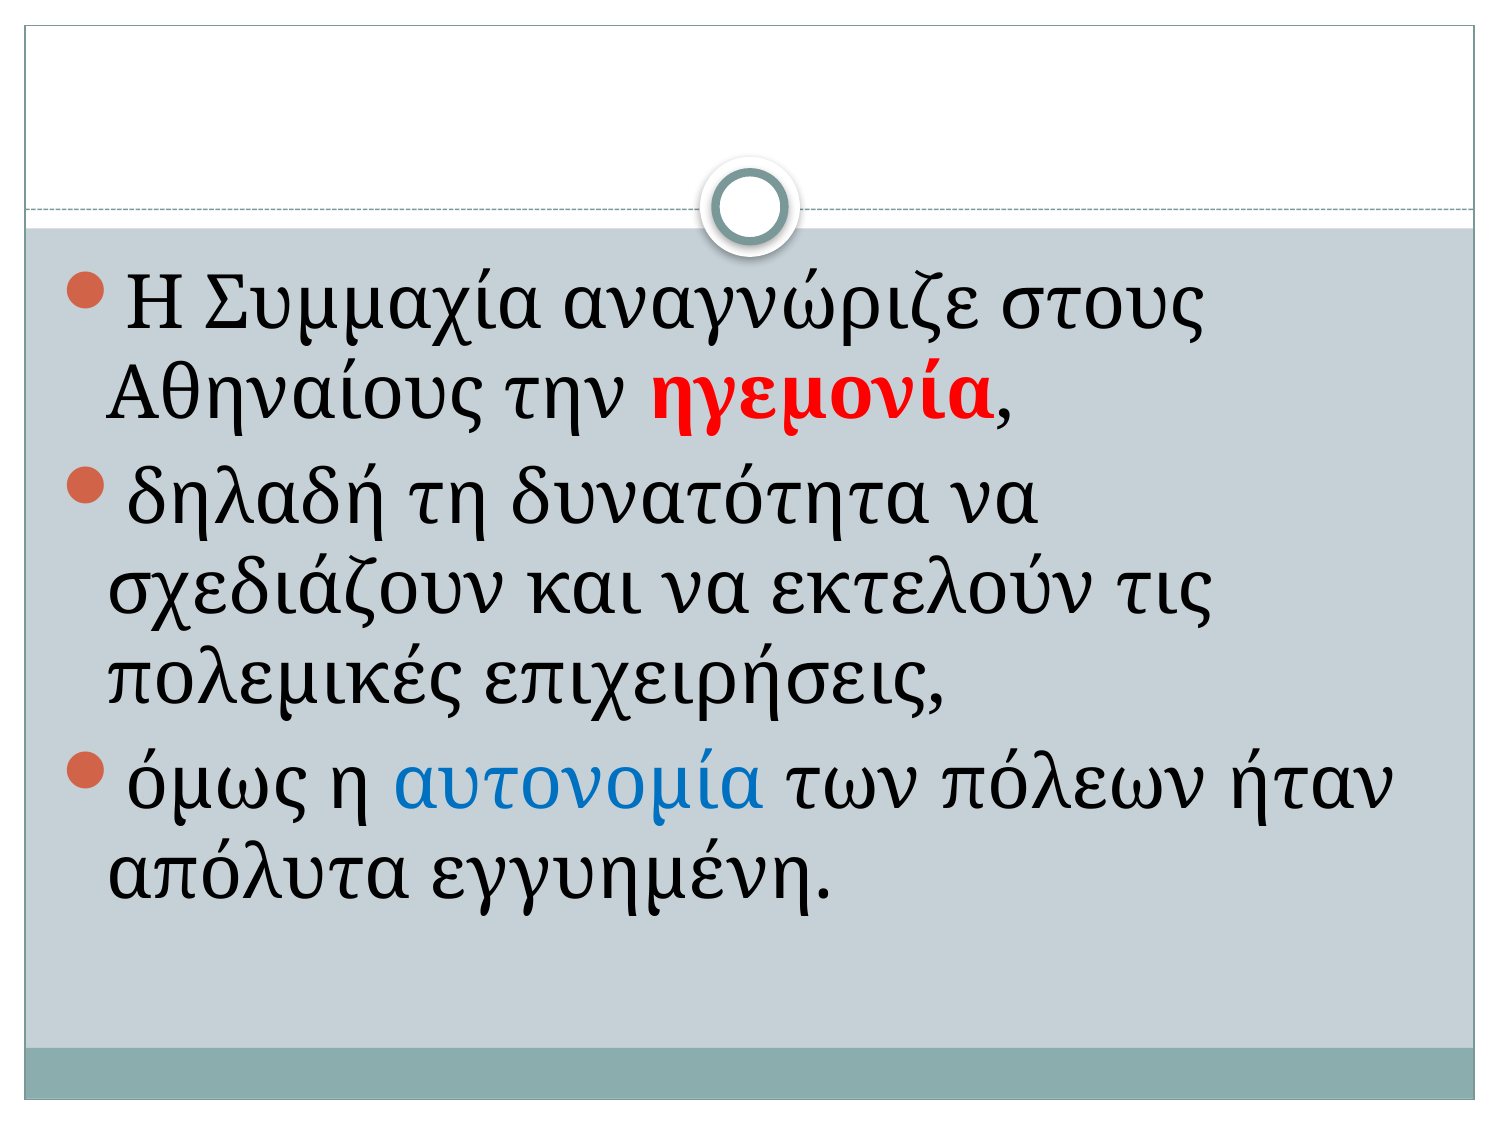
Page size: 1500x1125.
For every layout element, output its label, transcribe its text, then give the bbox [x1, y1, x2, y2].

list Η Συμμαχία αναγνώριζε στους Αθηναίους την ηγεμονία, δηλαδή τη δυνατότητα να σχεδιάζουν και να εκτελούν τις πολεμικές επιχειρήσεις, όμως η αυτονομία των πόλεων ήταν απόλυτα εγγυημένη. [46, 246, 1445, 1090]
